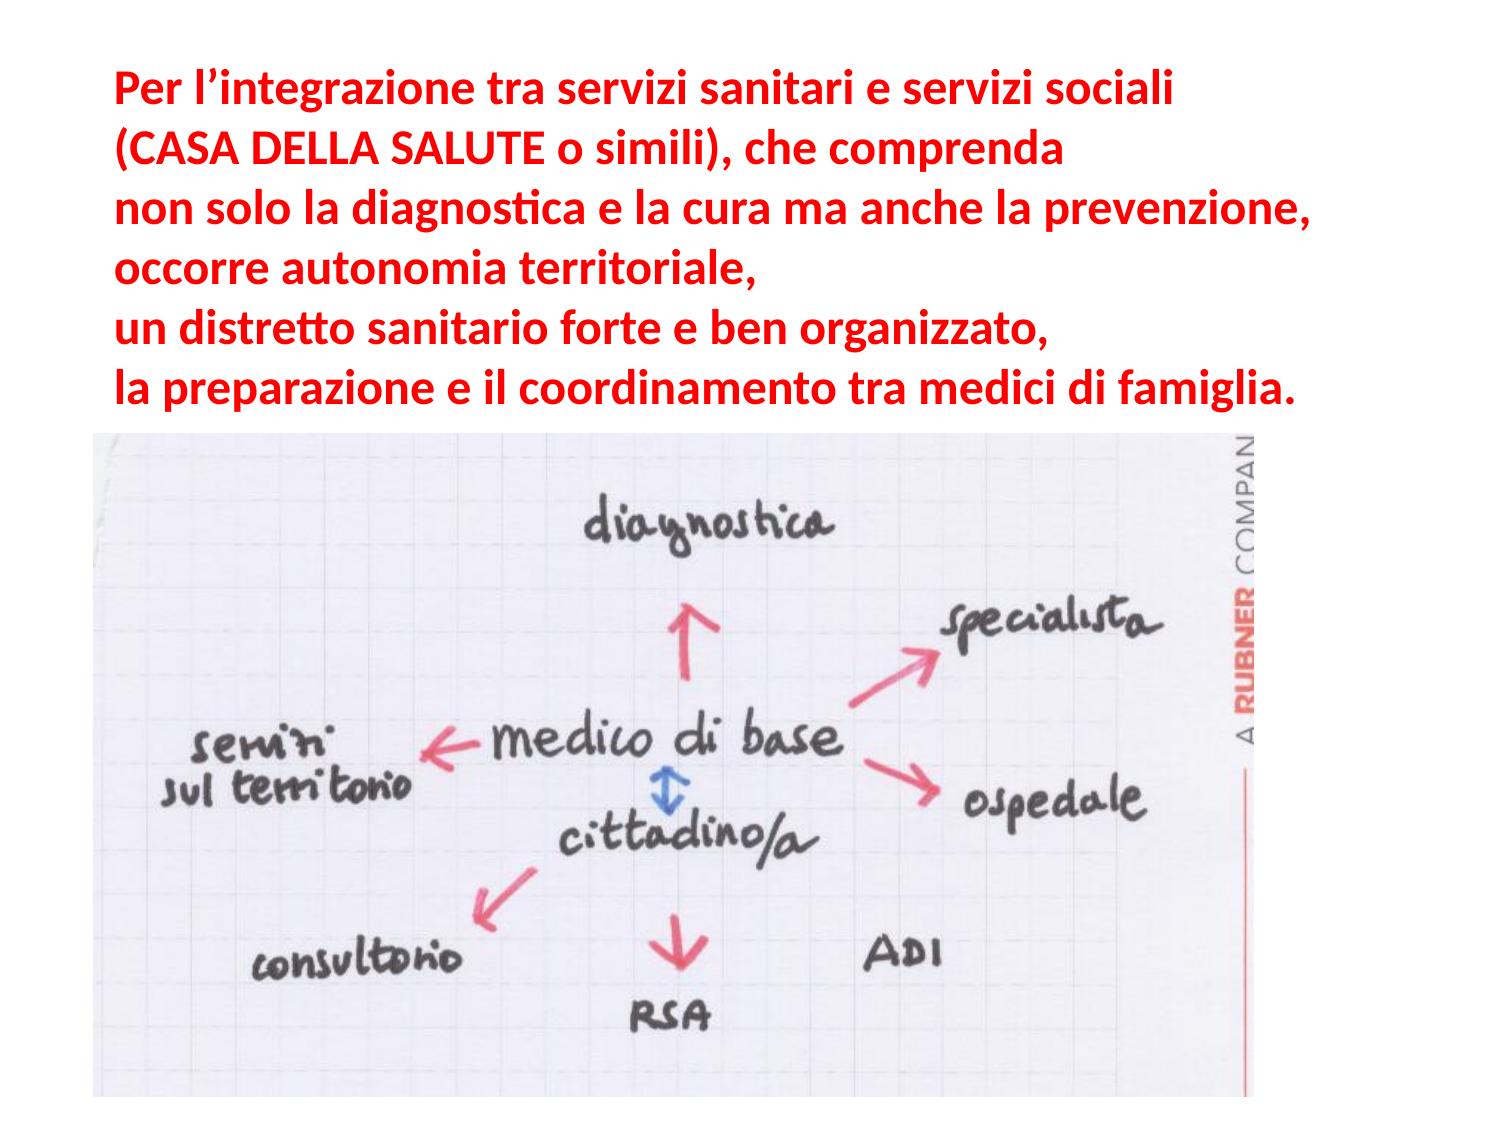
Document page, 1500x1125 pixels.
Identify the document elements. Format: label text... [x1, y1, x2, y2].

picture [93, 433, 1255, 1097]
text_box Per l’integrazione tra servizi sanitari e servizi sociali (CASA DELLA SALUTE o simili), che comprenda non solo la diagnostica e la cura ma anche la prevenzione, occorre autonomia territoriale, un distretto sanitario forte e ben organizzato, la preparazione e il coordinamento tra medici di famiglia. [99, 46, 1339, 422]
